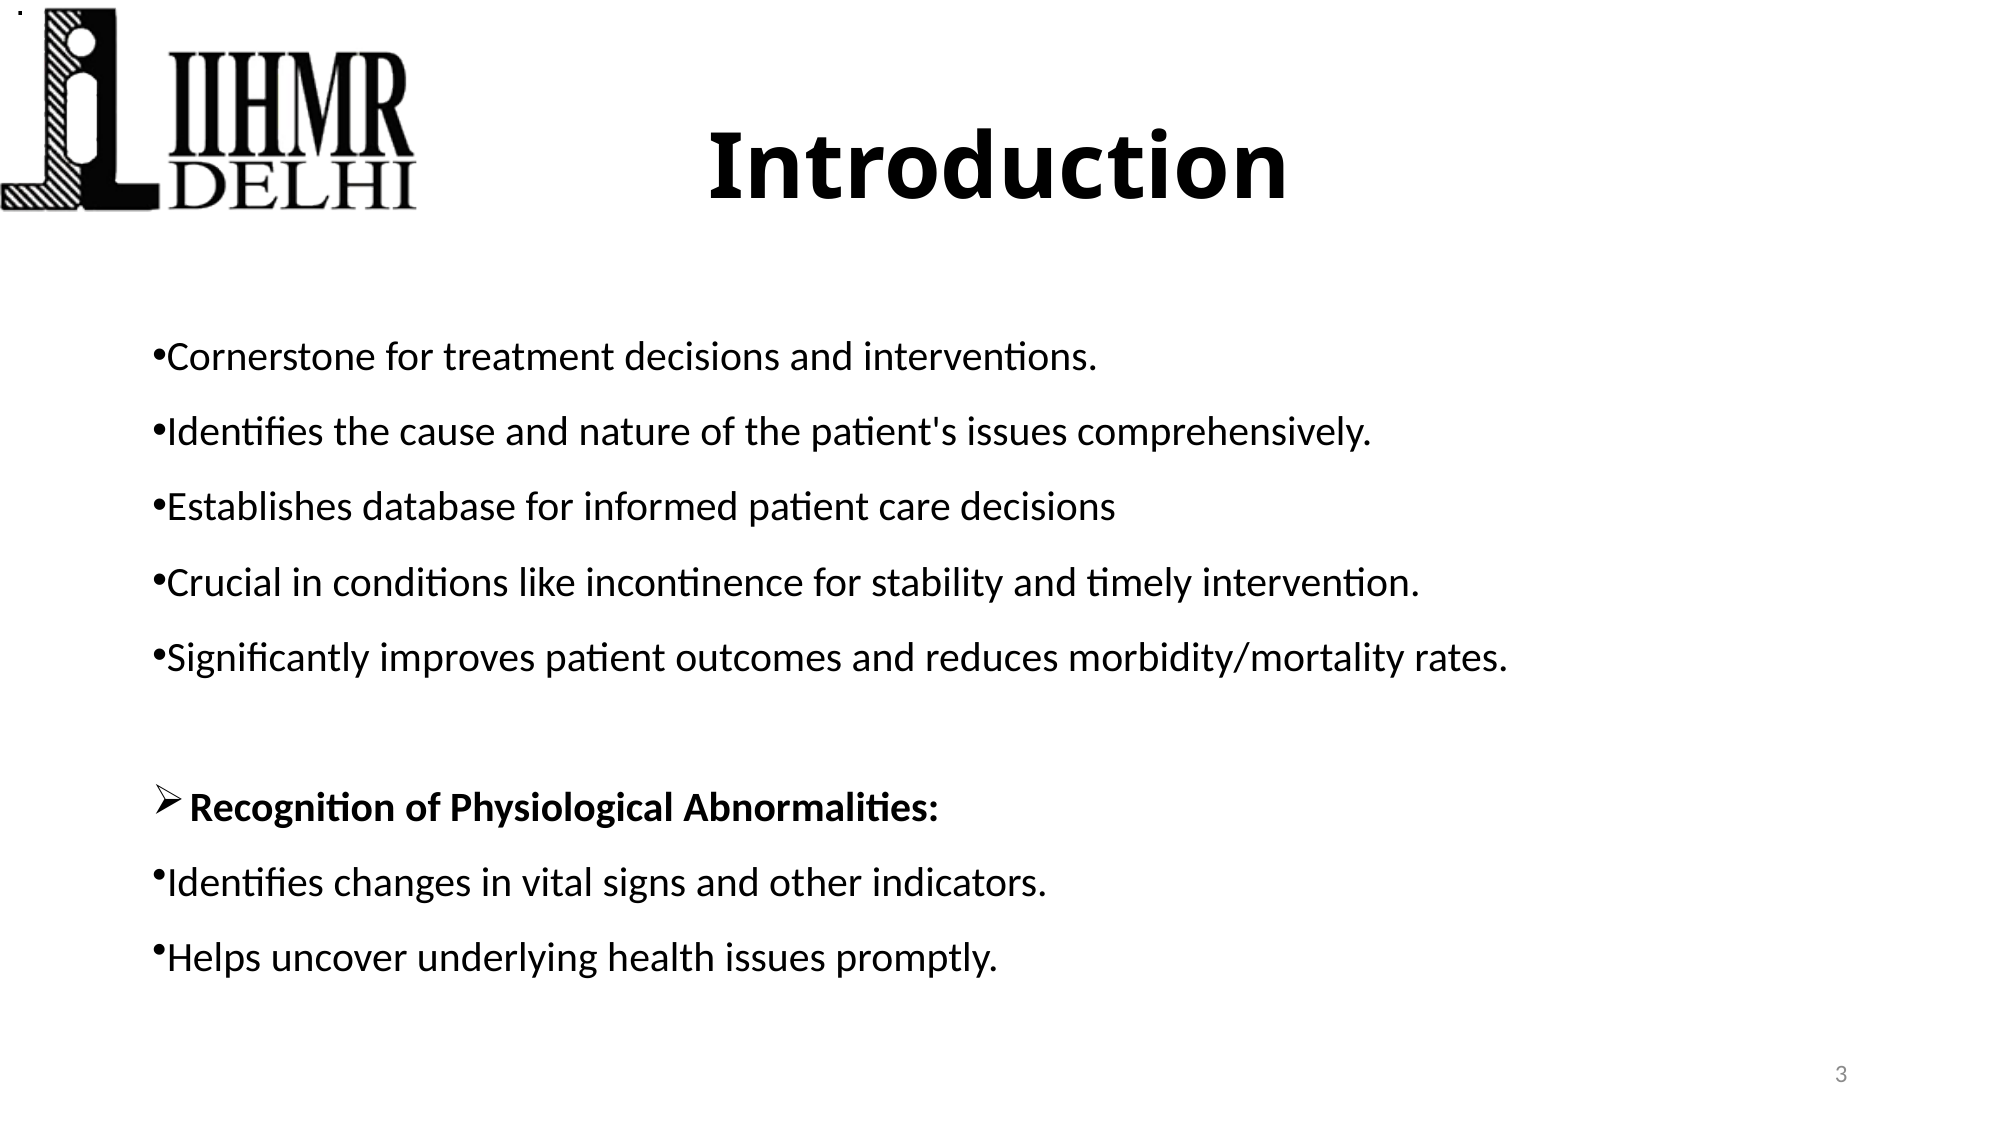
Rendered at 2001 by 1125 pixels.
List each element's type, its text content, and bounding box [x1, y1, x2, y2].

slide_number 3 [1412, 1042, 1863, 1103]
picture [0, 3, 443, 213]
title Introduction [137, 59, 1863, 246]
list Cornerstone for treatment decisions and interventions. Identifies the cause and nature of the patient's issues comprehensively. Establishes database for informed patient care decisions Crucial in conditions like incontinence for stability and timely intervention. Significantly improves patient outcomes and reduces morbidity/mortality rates. Recognition of Physiological Abnormalities: Identifies changes in vital signs and other indicators. Helps uncover underlying health issues promptly. [137, 246, 1863, 1014]
